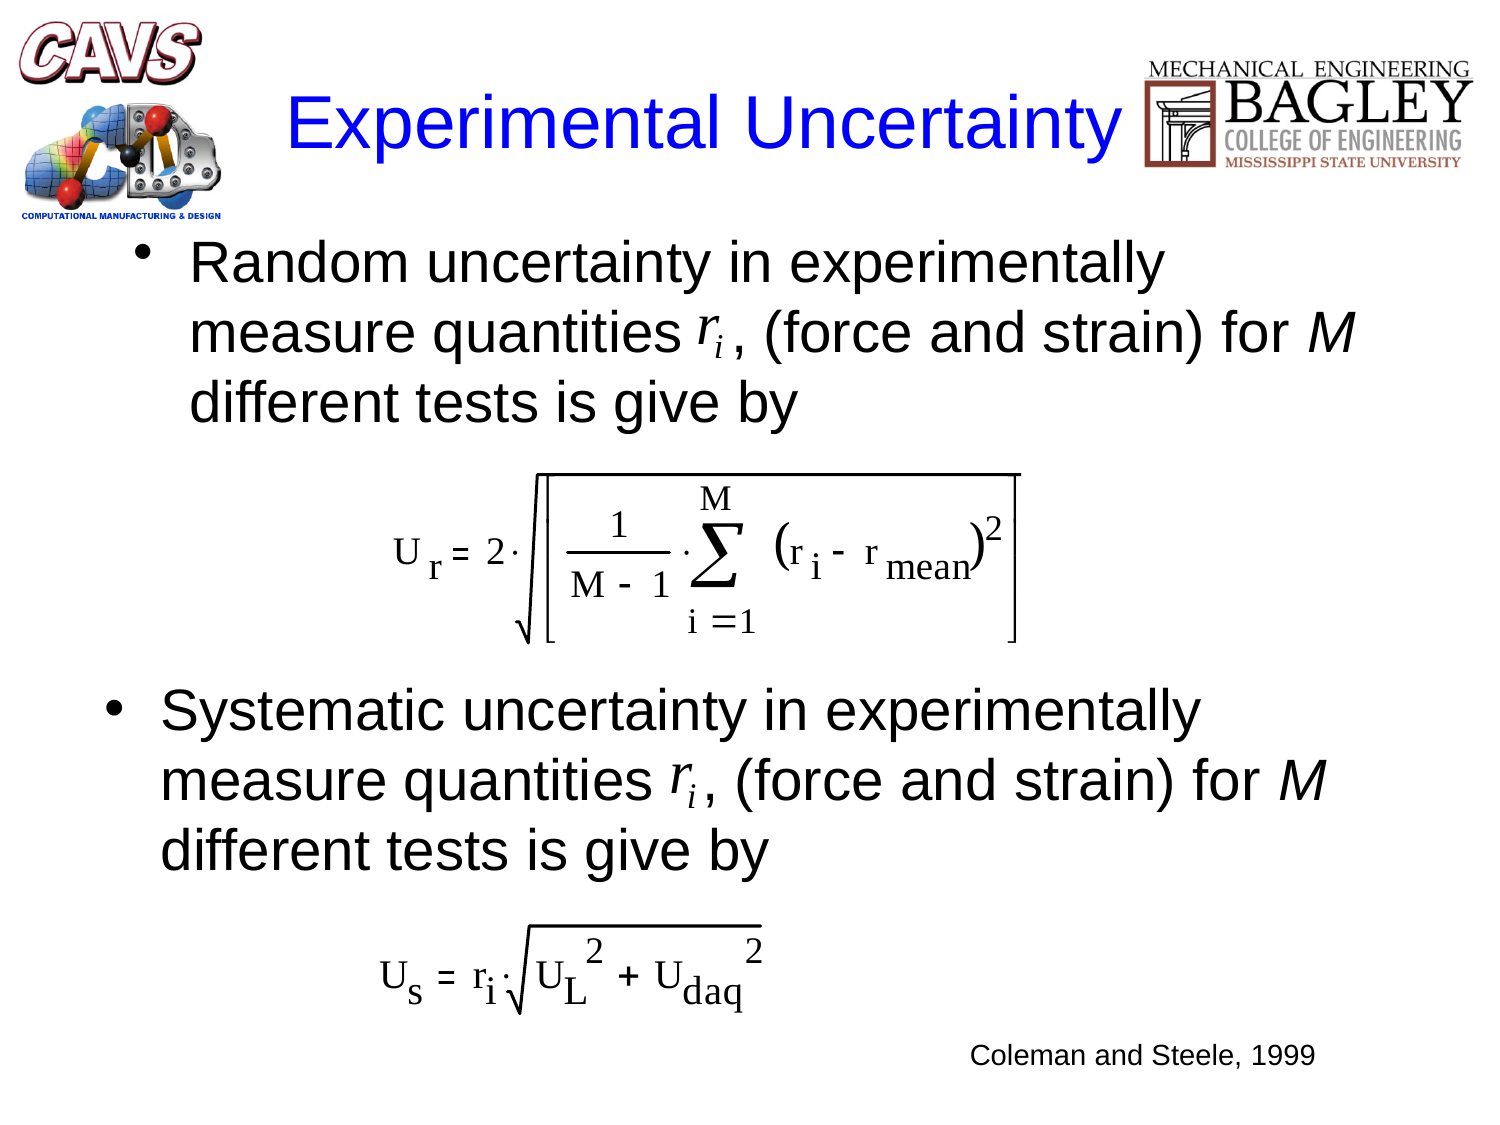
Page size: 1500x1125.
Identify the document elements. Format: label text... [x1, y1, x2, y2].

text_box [660, 730, 711, 825]
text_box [386, 465, 1022, 647]
picture [12, 13, 225, 225]
text_box Systematic uncertainty in experimentally measure quantities , (force and strain) for M different tests is give by [89, 664, 1365, 857]
picture [1143, 54, 1474, 174]
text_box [372, 916, 799, 1017]
title Experimental Uncertainty [66, 60, 1342, 178]
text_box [687, 284, 738, 375]
text_box Coleman and Steele, 1999 [954, 1029, 1332, 1079]
text_box Random uncertainty in experimentally measure quantities , (force and strain) for M different tests is give by [118, 216, 1394, 409]
